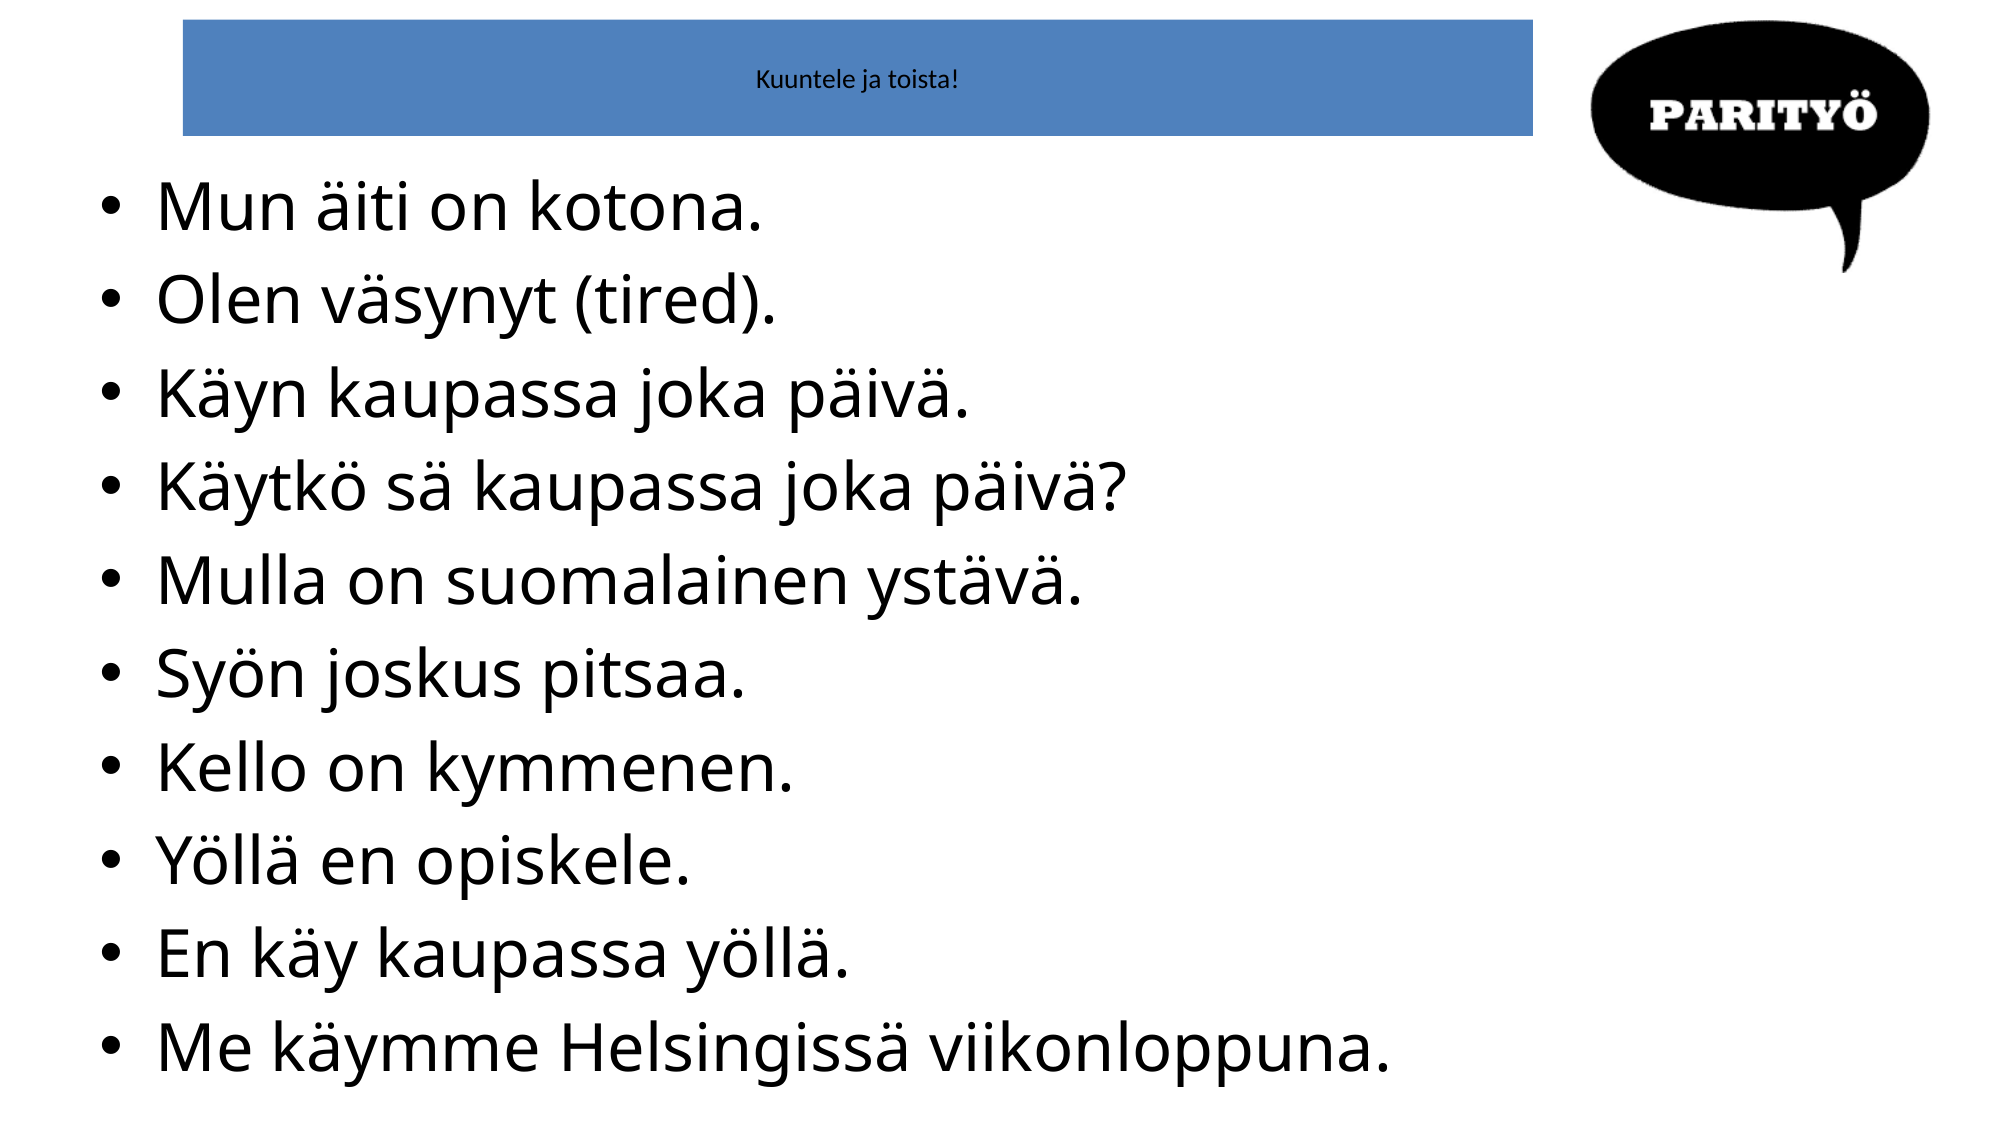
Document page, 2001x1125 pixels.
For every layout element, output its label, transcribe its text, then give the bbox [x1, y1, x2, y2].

title Kuuntele ja toista! [182, 19, 1533, 136]
list Mun äiti on kotona. Olen väsynyt (tired). Käyn kaupassa joka päivä. Käytkö sä kaupassa joka päivä? Mulla on suomalainen ystävä. Syön joskus pitsaa. Kello on kymmenen. Yöllä en opiskele. En käy kaupassa yöllä. Me käymme Helsingissä viikonloppuna. [84, 156, 1985, 1106]
picture [1587, 19, 1938, 273]
